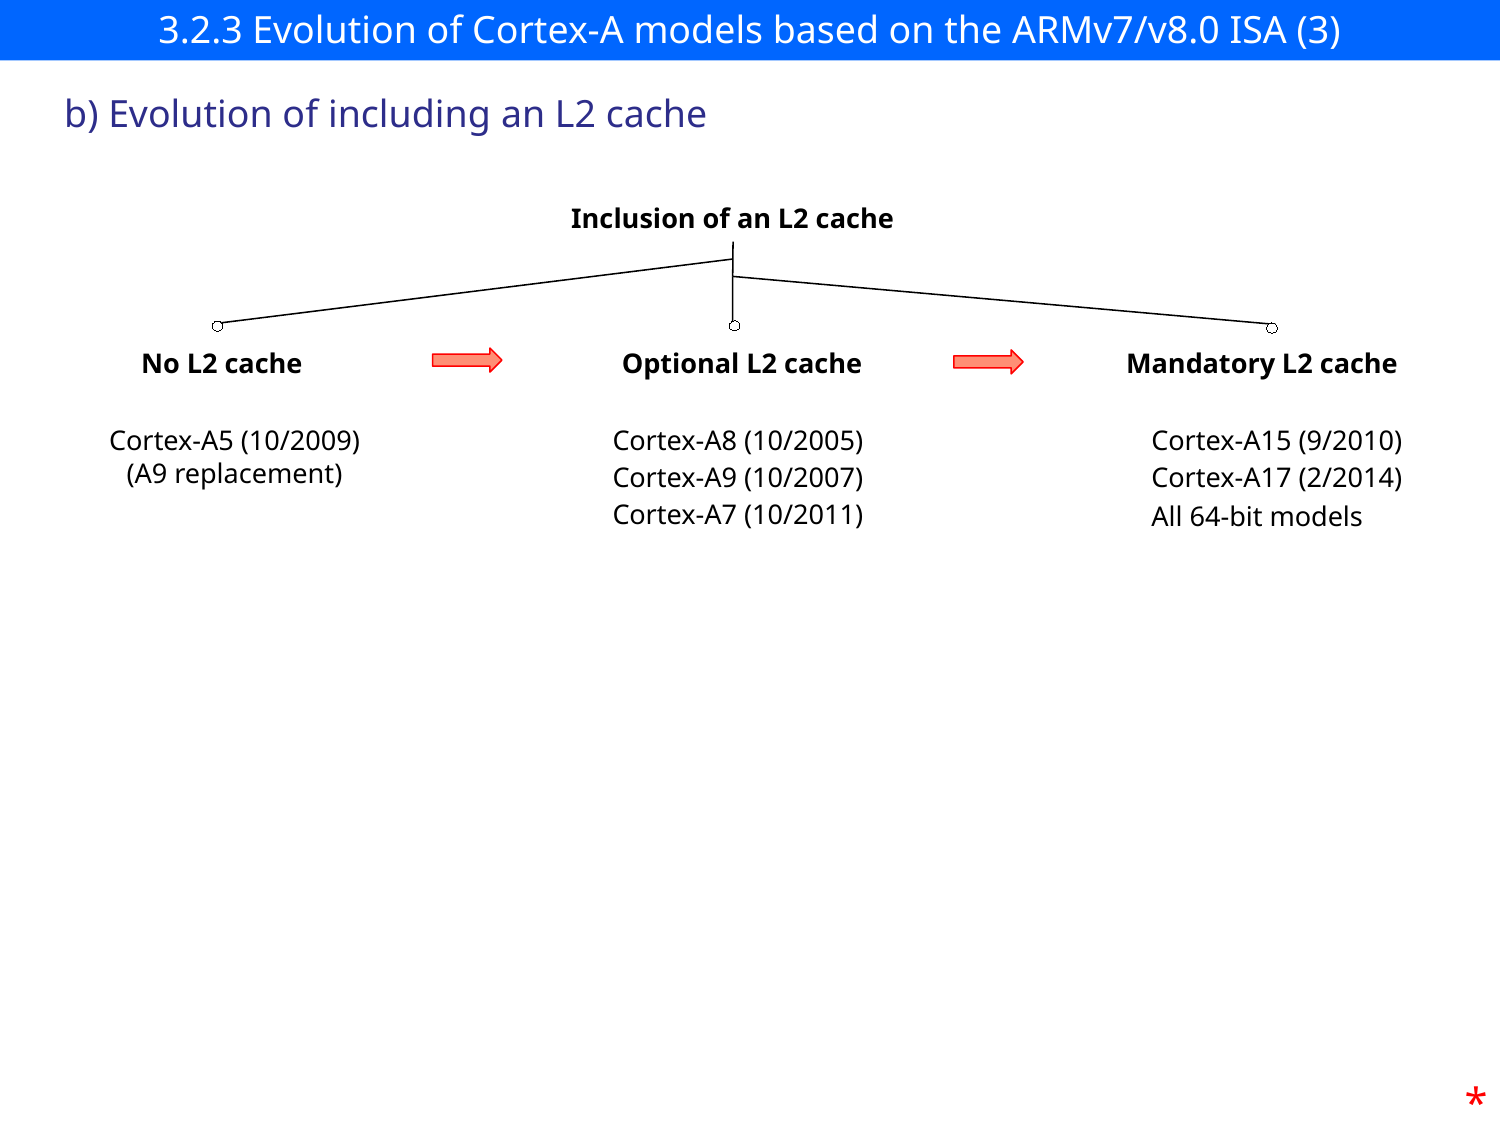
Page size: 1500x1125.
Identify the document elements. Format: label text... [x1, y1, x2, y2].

text_box [953, 349, 1024, 374]
text_box Cortex-A8 (10/2005) Cortex-A9 (10/2007) Cortex-A7 (10/2011) [597, 416, 879, 537]
text_box No L2 cache [126, 338, 318, 386]
text_box Cortex-A5 (10/2009) (A9 replacement) [94, 416, 375, 497]
title 3.2.3 Evolution of Cortex-A models based on the ARMv7/v8.0 ISA (3) [0, 0, 1500, 61]
text_box * [1449, 1069, 1500, 1125]
text_box Mandatory L2 cache [1111, 338, 1413, 386]
text_box b) Evolution of including an L2 cache [49, 82, 723, 143]
text_box Cortex-A15 (9/2010) Cortex-A17 (2/2014) All 64-bit models [1136, 416, 1418, 539]
text_box [432, 348, 502, 373]
text_box Optional L2 cache [607, 343, 877, 386]
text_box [211, 193, 1278, 334]
